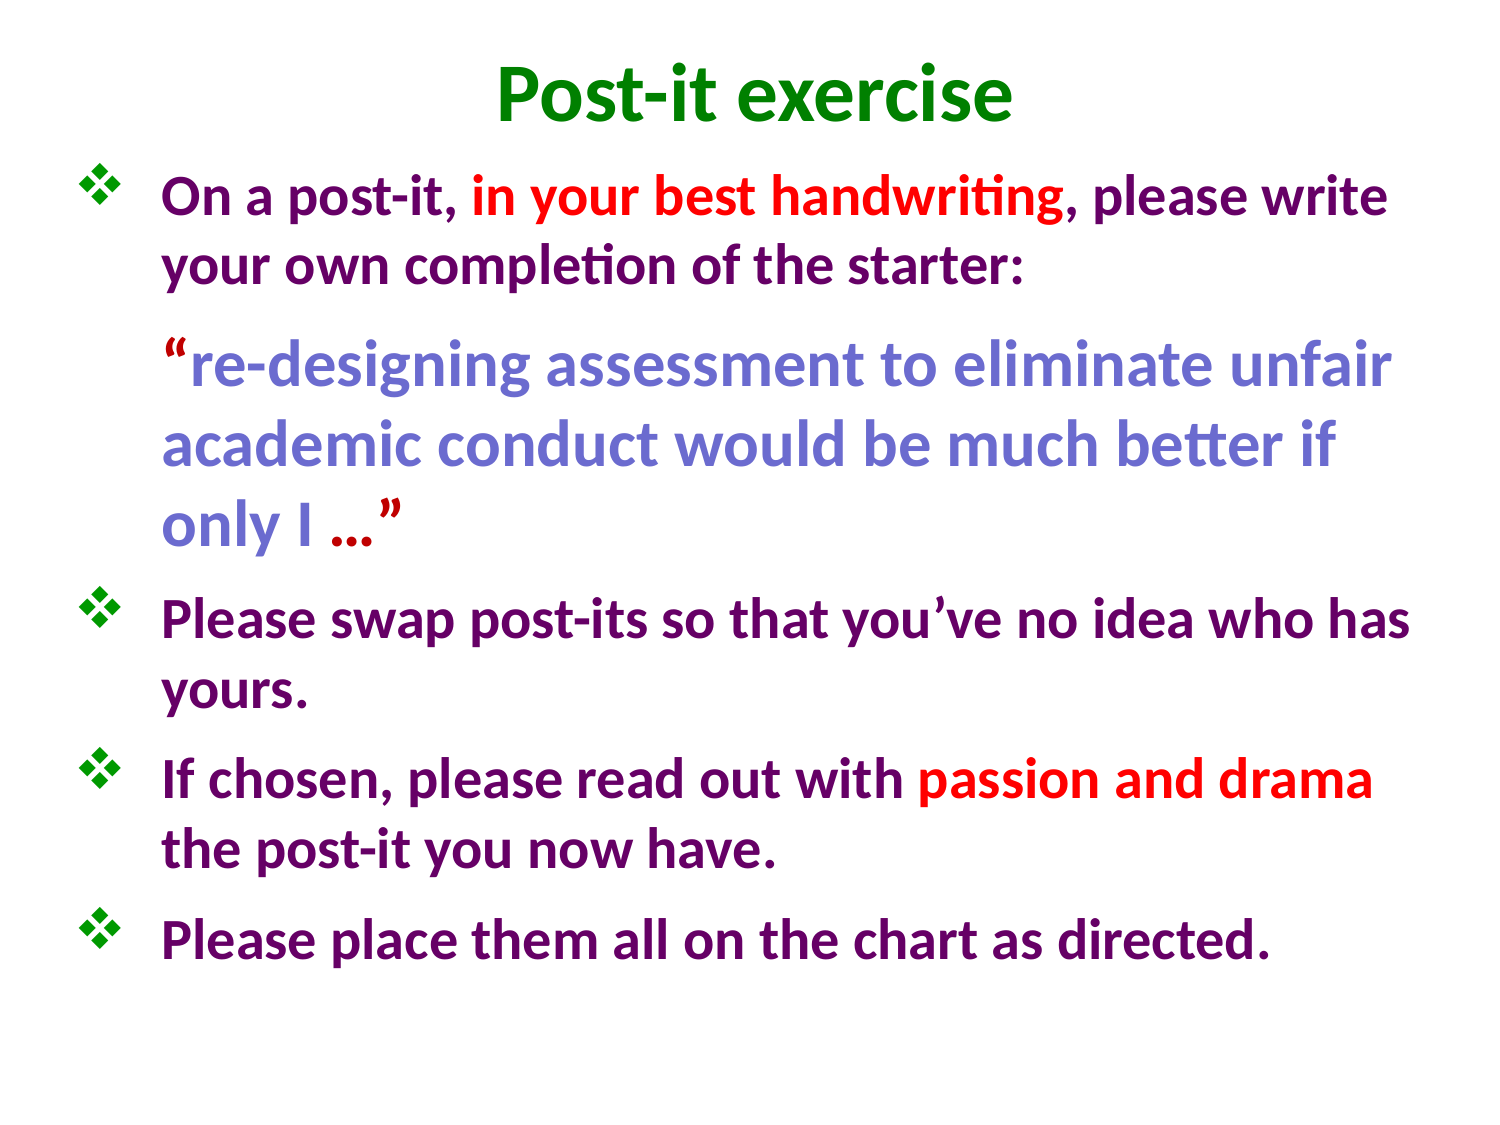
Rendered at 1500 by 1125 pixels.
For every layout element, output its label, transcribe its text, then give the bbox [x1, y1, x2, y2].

title Post-it exercise [40, 30, 1471, 162]
list On a post-it, in your best handwriting, please write your own completion of the starter: “re-designing assessment to eliminate unfair academic conduct would be much better if only I …” Please swap post-its so that you’ve no idea who has yours. If chosen, please read out with passion and drama the post-it you now have. Please place them all on the chart as directed. [58, 148, 1471, 963]
